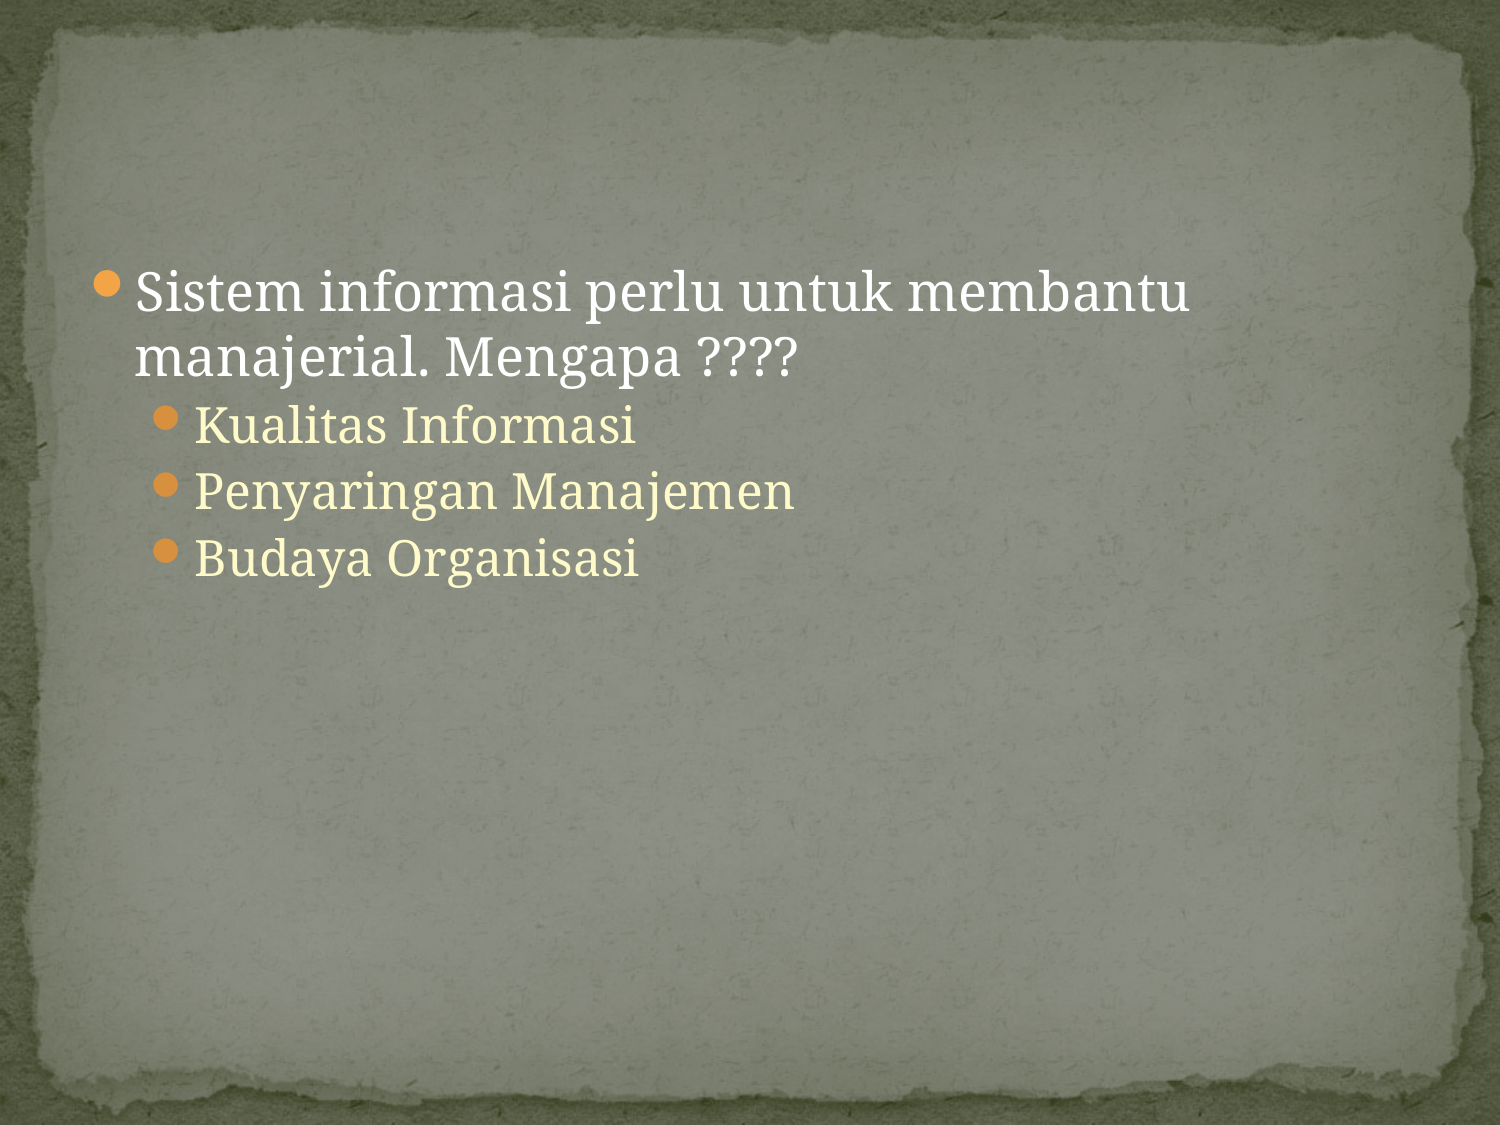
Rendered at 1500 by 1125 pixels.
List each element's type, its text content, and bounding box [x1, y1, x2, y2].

list Sistem informasi perlu untuk membantu manajerial. Mengapa ???? Kualitas Informasi Penyaringan Manajemen Budaya Organisasi [75, 249, 1425, 1000]
